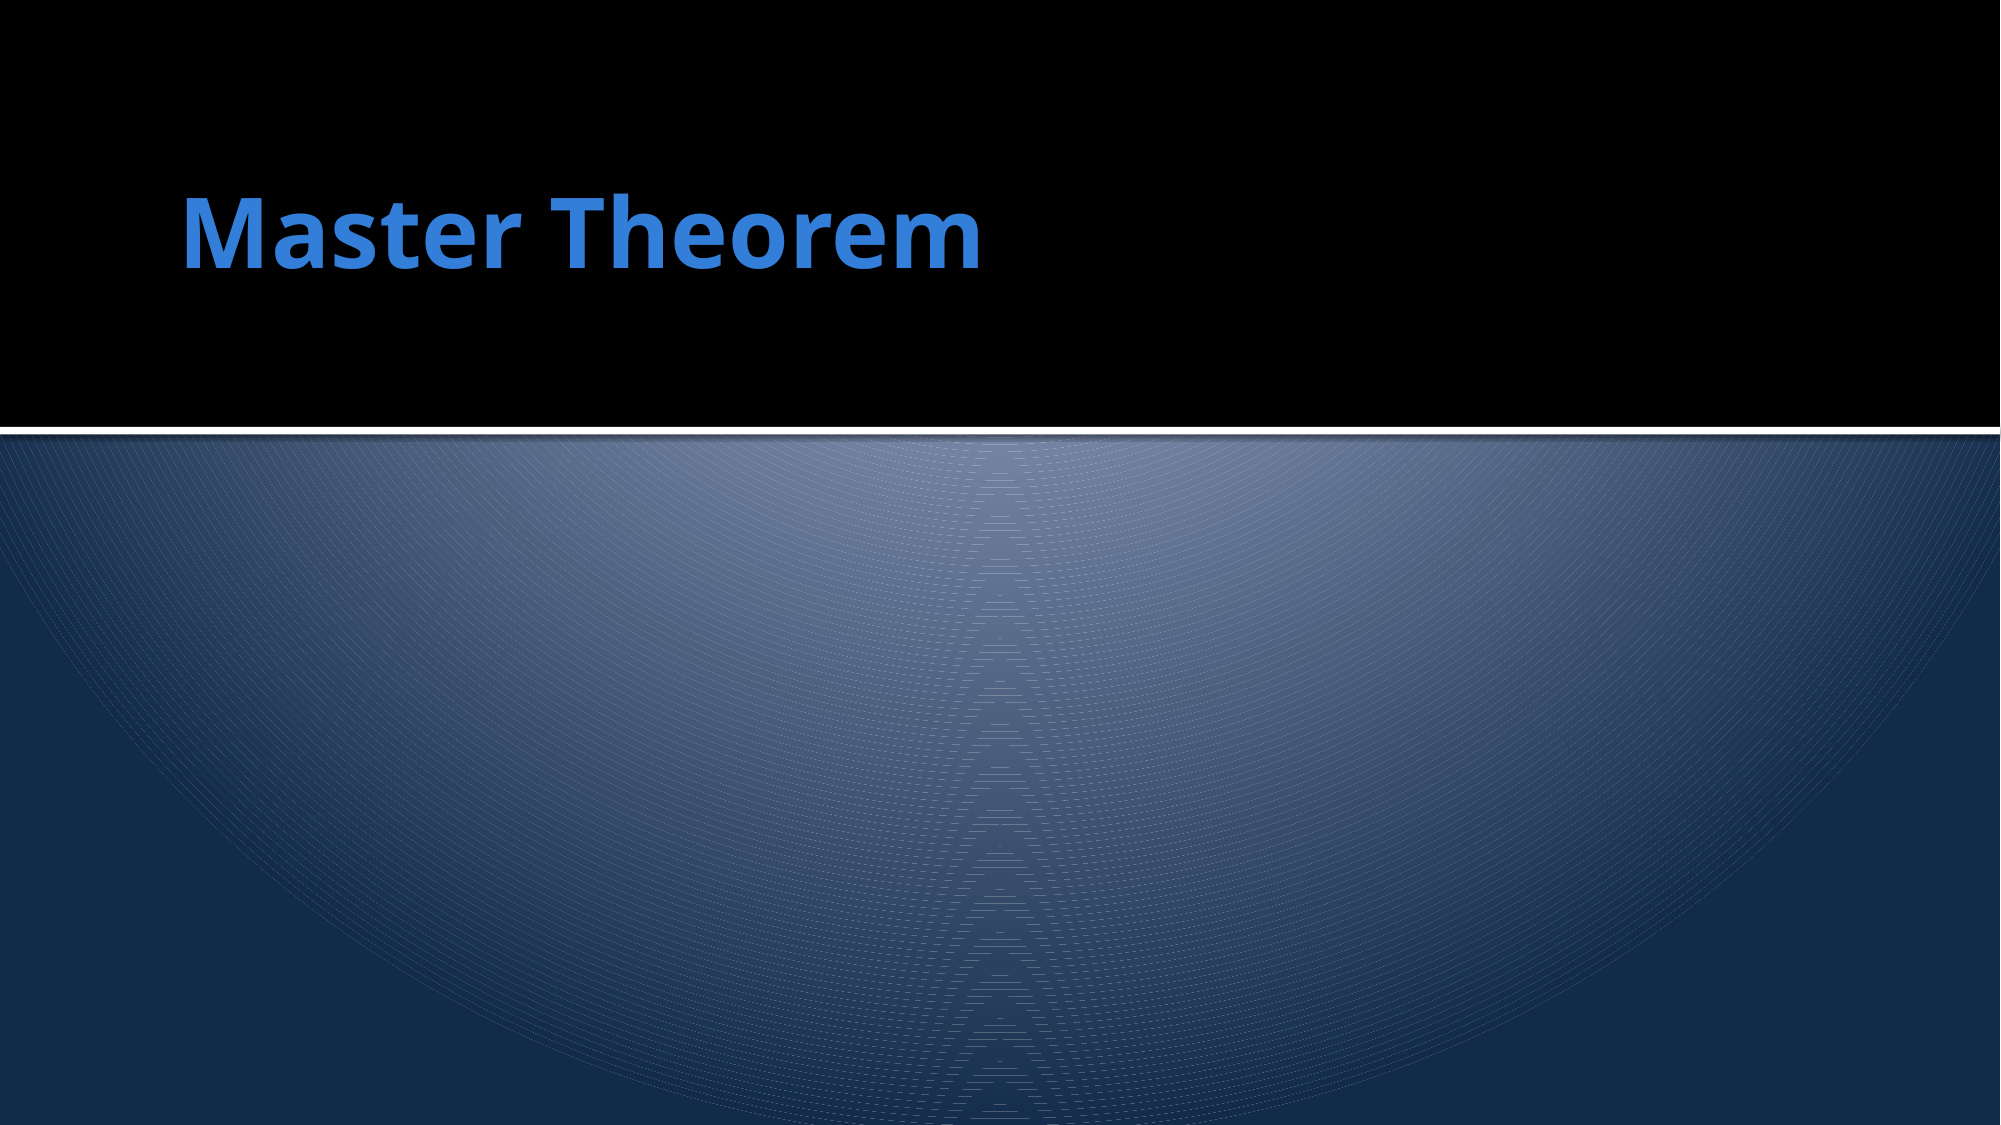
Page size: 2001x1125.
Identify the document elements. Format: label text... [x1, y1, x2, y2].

title Master Theorem [163, 19, 1917, 288]
